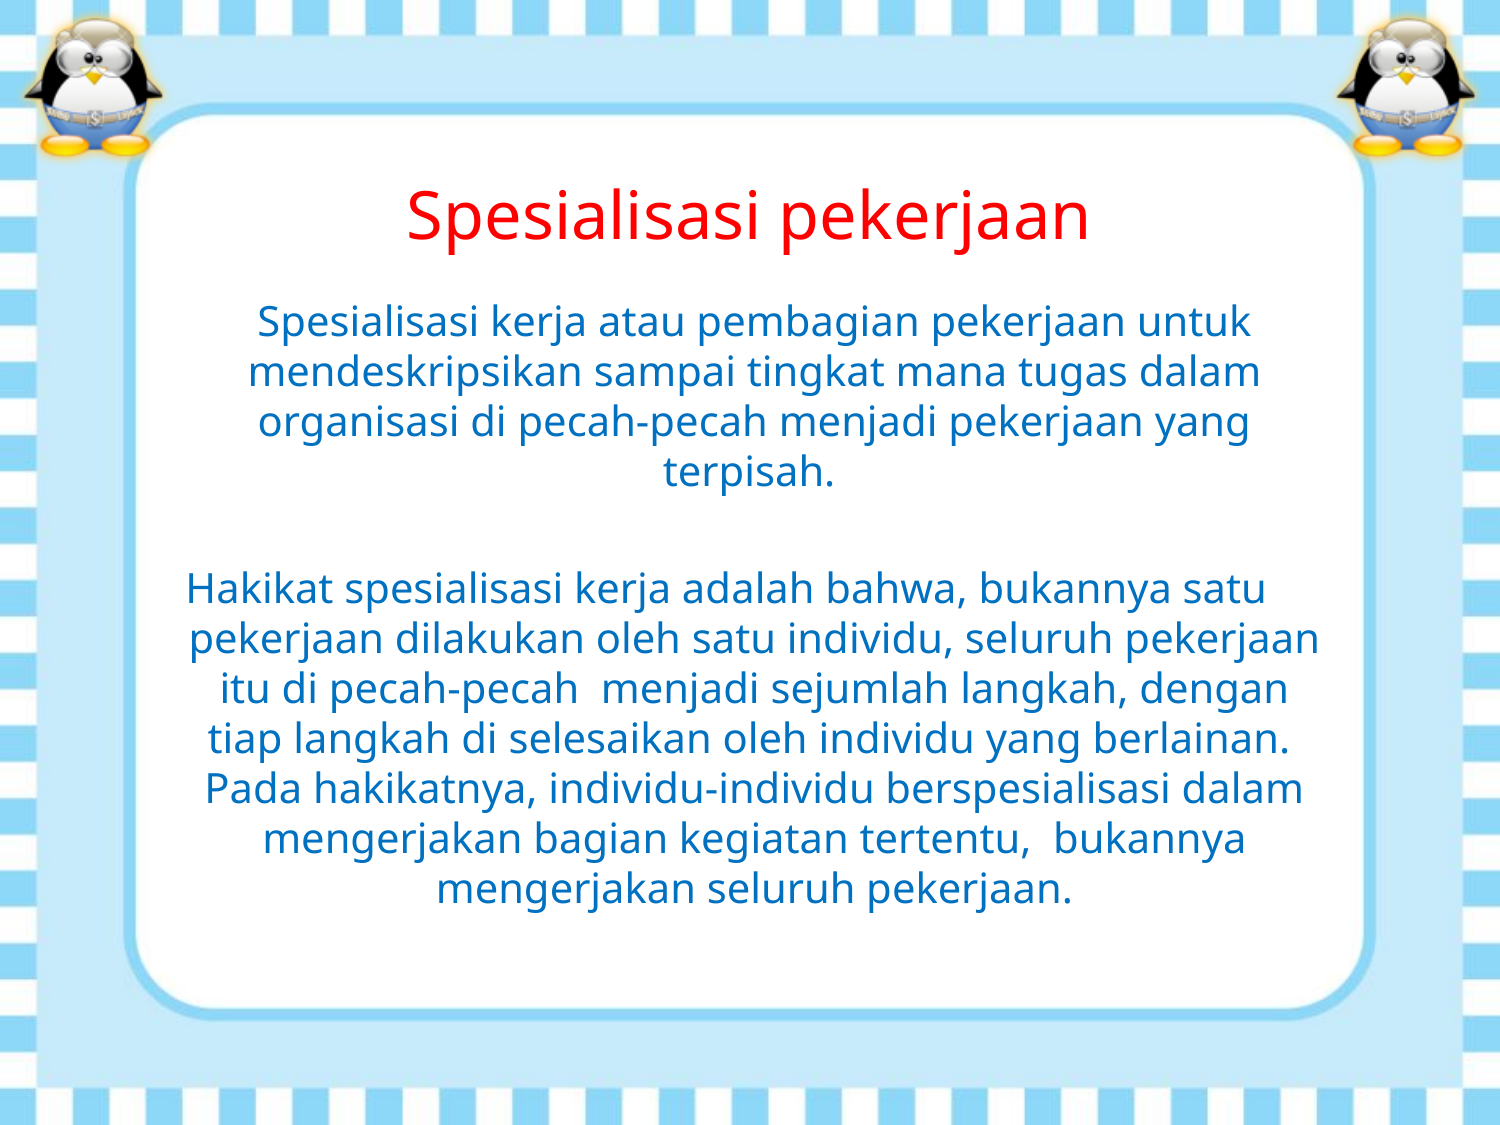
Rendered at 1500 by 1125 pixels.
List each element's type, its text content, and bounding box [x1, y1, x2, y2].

list Spesialisasi kerja atau pembagian pekerjaan untuk mendeskripsikan sampai tingkat mana tugas dalam organisasi di pecah-pecah menjadi pekerjaan yang terpisah. Hakikat spesialisasi kerja adalah bahwa, bukannya satu pekerjaan dilakukan oleh satu individu, seluruh pekerjaan itu di pecah-pecah menjadi sejumlah langkah, dengan tiap langkah di selesaikan oleh individu yang berlainan. Pada hakikatnya, individu-individu berspesialisasi dalam mengerjakan bagian kegiatan tertentu, bukannya mengerjakan seluruh pekerjaan. [116, 287, 1337, 973]
picture [0, 0, 1500, 1125]
title Spesialisasi pekerjaan [249, 149, 1251, 276]
